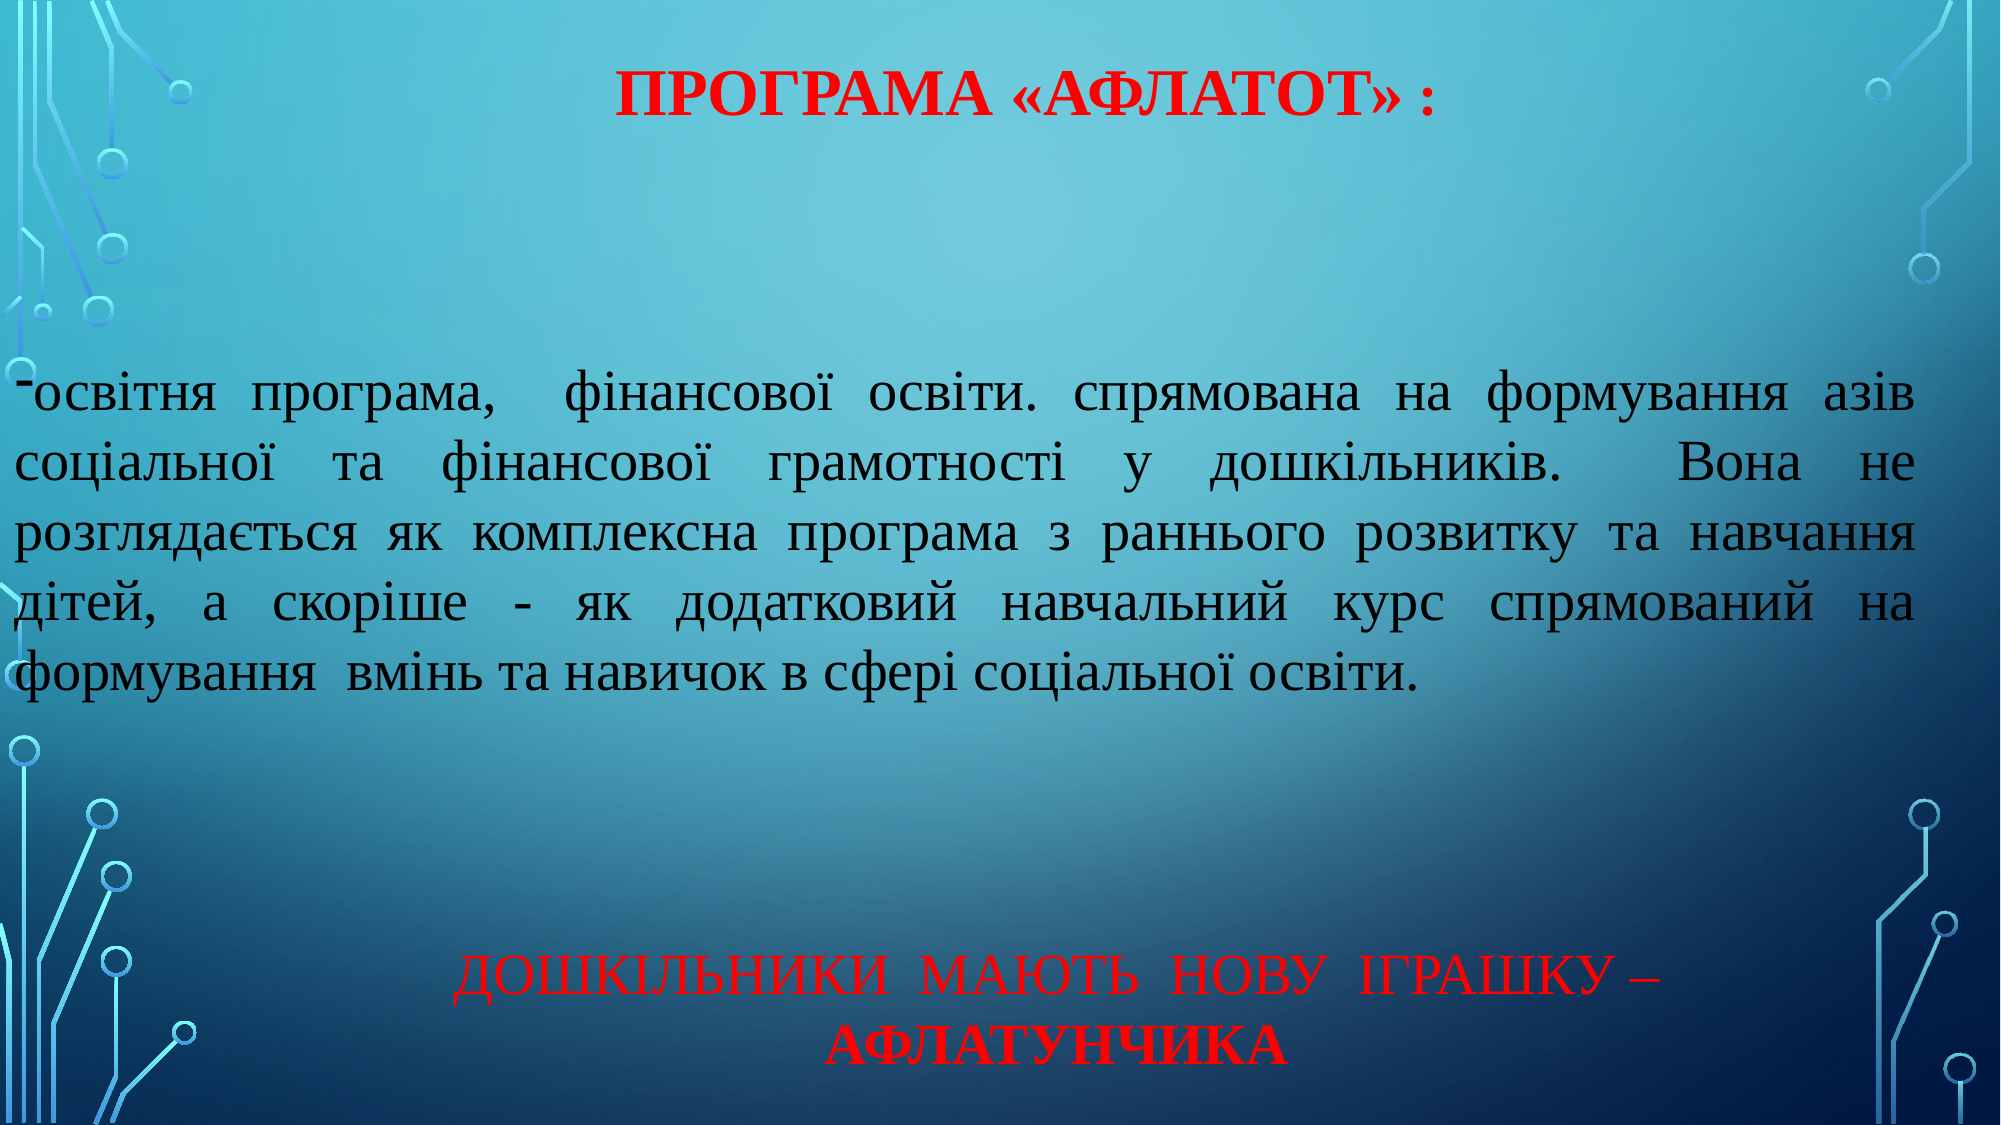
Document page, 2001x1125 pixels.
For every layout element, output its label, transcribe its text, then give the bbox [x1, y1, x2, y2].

text_box ПРОГРАМА «АФЛАТОТ» : [576, 42, 1478, 135]
text_box освітня програма, фінансової освіти. спрямована на формування азів соціальної та фінансової грамотності у дошкільників. Вона не розглядається як комплексна програма з раннього розвитку та навчання дітей, а скоріше - як додатковий навчальний курс спрямований на формування вмінь та навичок в сфері соціальної освіти. [0, 344, 1932, 710]
text_box ДОШКІЛЬНИКИ МАЮТЬ НОВУ ІГРАШКУ – АФЛАТУНЧИКА [402, 928, 1711, 1084]
